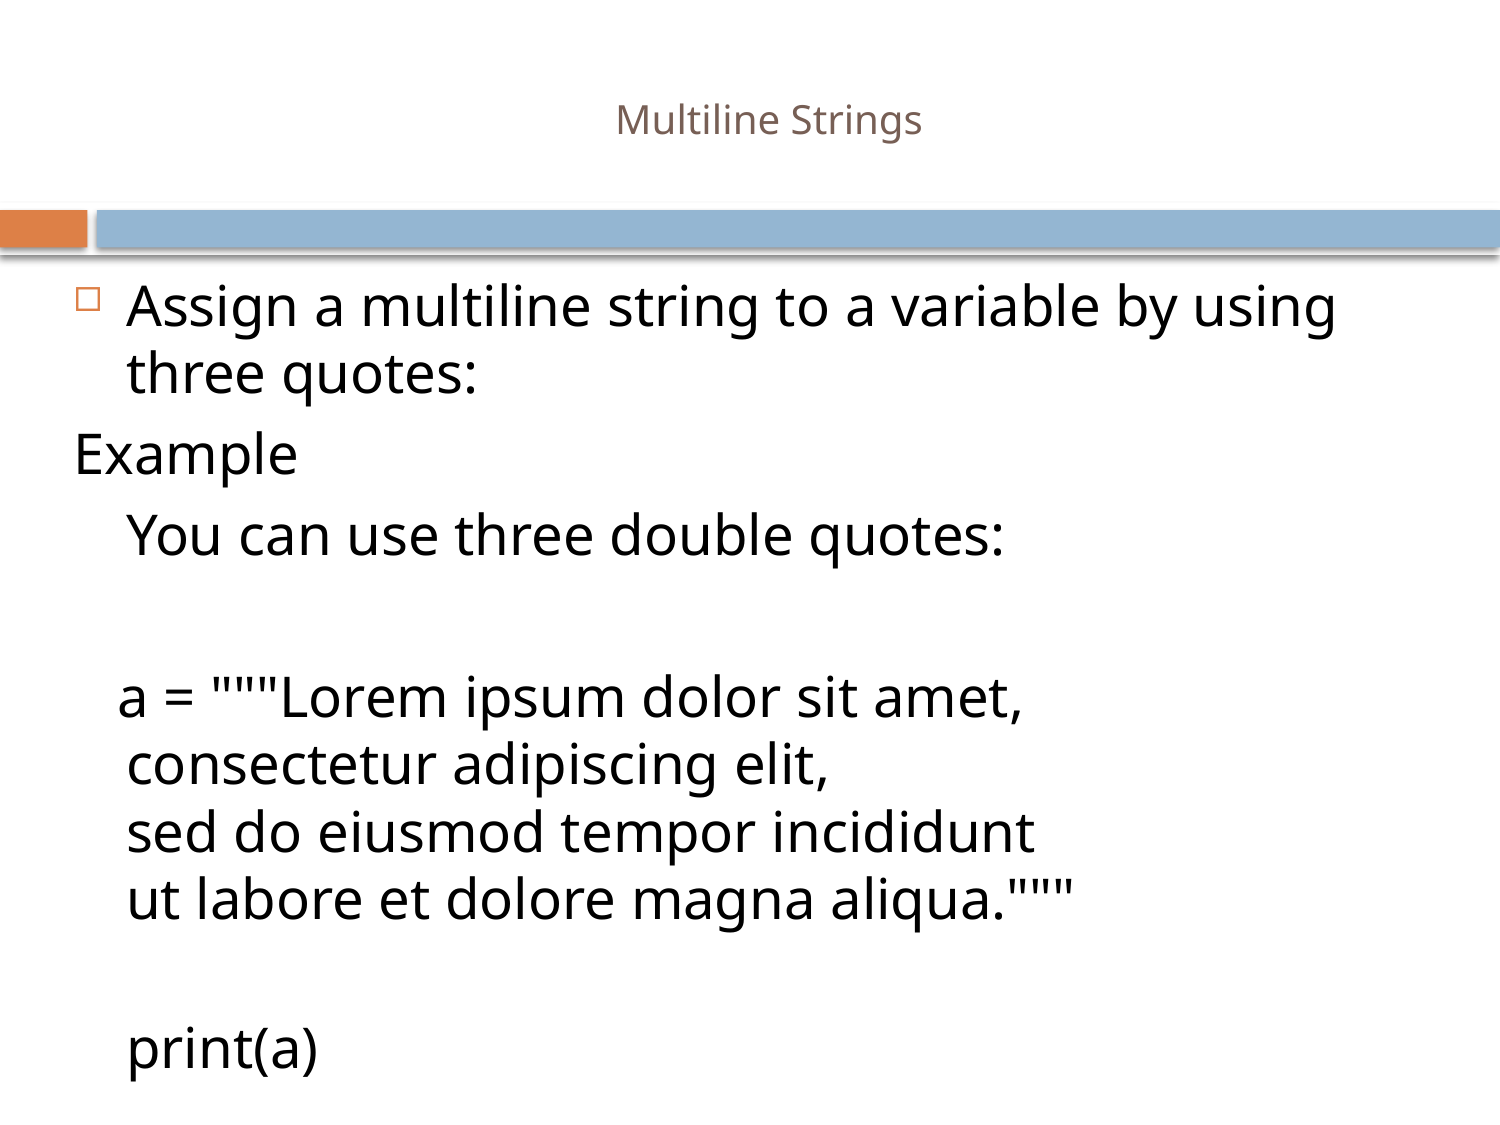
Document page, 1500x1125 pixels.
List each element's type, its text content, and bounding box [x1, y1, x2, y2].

list Assign a multiline string to a variable by using three quotes: Example You can use three double quotes: a = """Lorem ipsum dolor sit amet, consectetur adipiscing elit, sed do eiusmod tempor incididunt ut labore et dolore magna aliqua.""" print(a) [58, 262, 1383, 1090]
title Multiline Strings [100, 37, 1438, 200]
